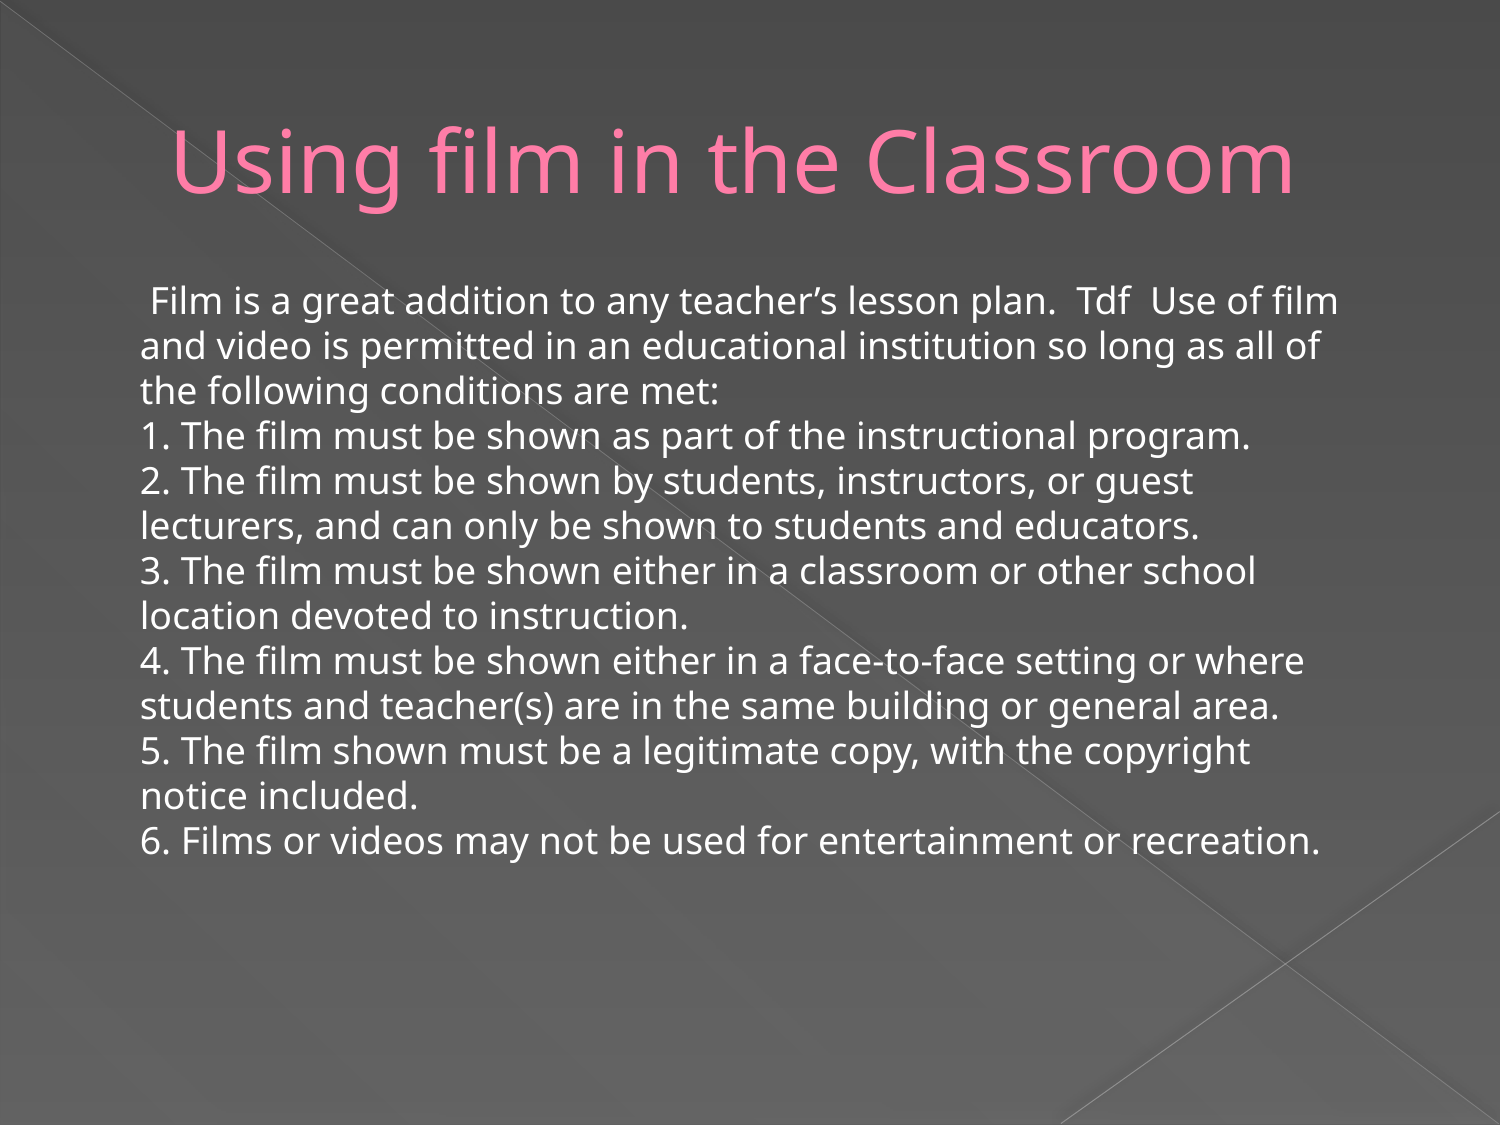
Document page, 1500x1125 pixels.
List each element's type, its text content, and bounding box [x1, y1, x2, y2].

text_box Film is a great addition to any teacher’s lesson plan. Tdf Use of film and video is permitted in an educational institution so long as all of the following conditions are met: 1. The film must be shown as part of the instructional program. 2. The film must be shown by students, instructors, or guest lecturers, and can only be shown to students and educators. 3. The film must be shown either in a classroom or other school location devoted to instruction. 4. The film must be shown either in a face-to-face setting or where students and teacher(s) are in the same building or general area. 5. The film shown must be a legitimate copy, with the copyright notice included. 6. Films or videos may not be used for entertainment or recreation. [125, 224, 1375, 870]
title Using film in the Classroom [75, 43, 1425, 274]
